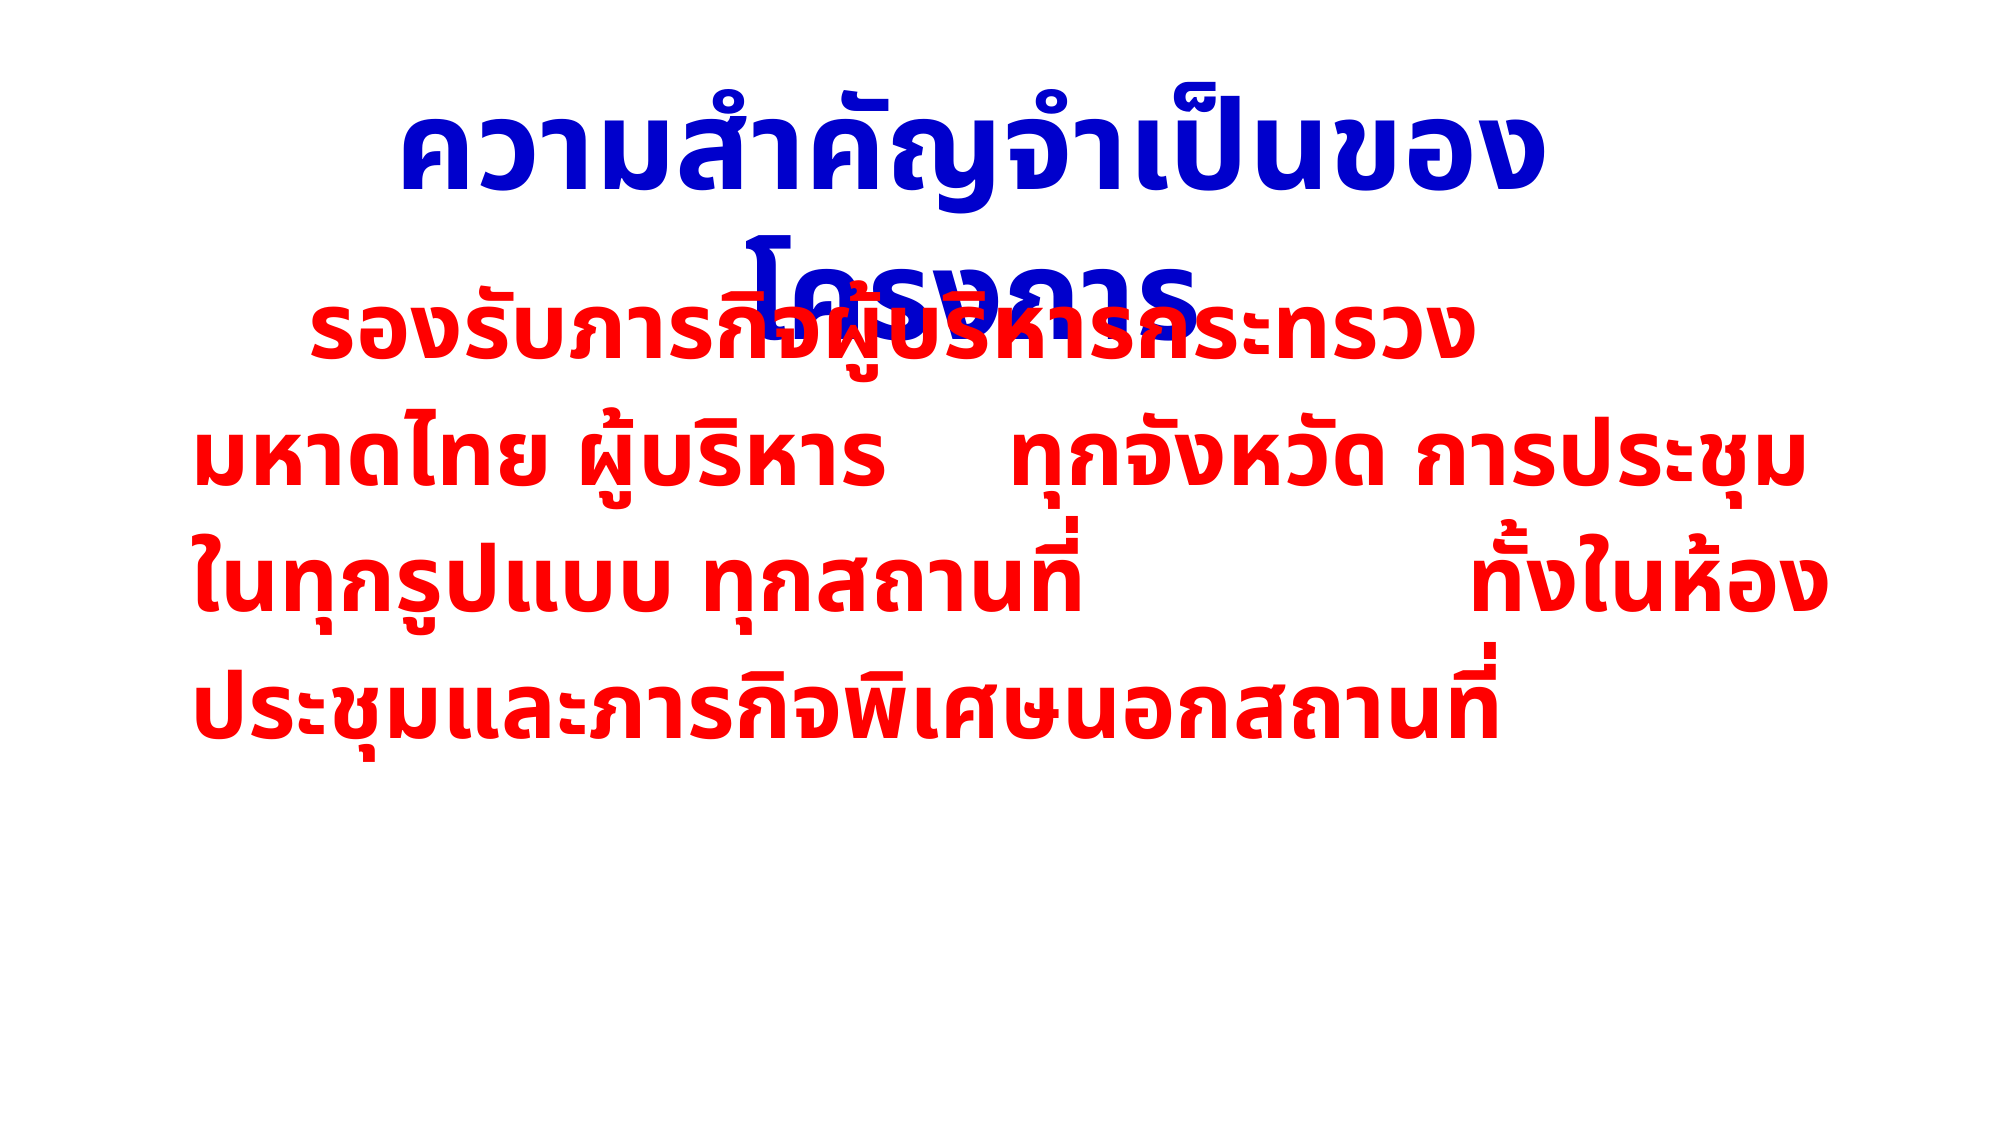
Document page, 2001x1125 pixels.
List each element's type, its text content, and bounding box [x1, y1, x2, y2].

text_box รองรับภารกิจผู้บริหารกระทรวงมหาดไทย ผู้บริหาร ทุกจังหวัด การประชุมในทุกรูปแบบ ทุกสถานที่ ทั้งในห้องประชุมและภารกิจพิเศษนอกสถานที่ [100, 243, 1848, 891]
text_box ความสำคัญจำเป็นของโครงการ [312, 56, 1634, 243]
